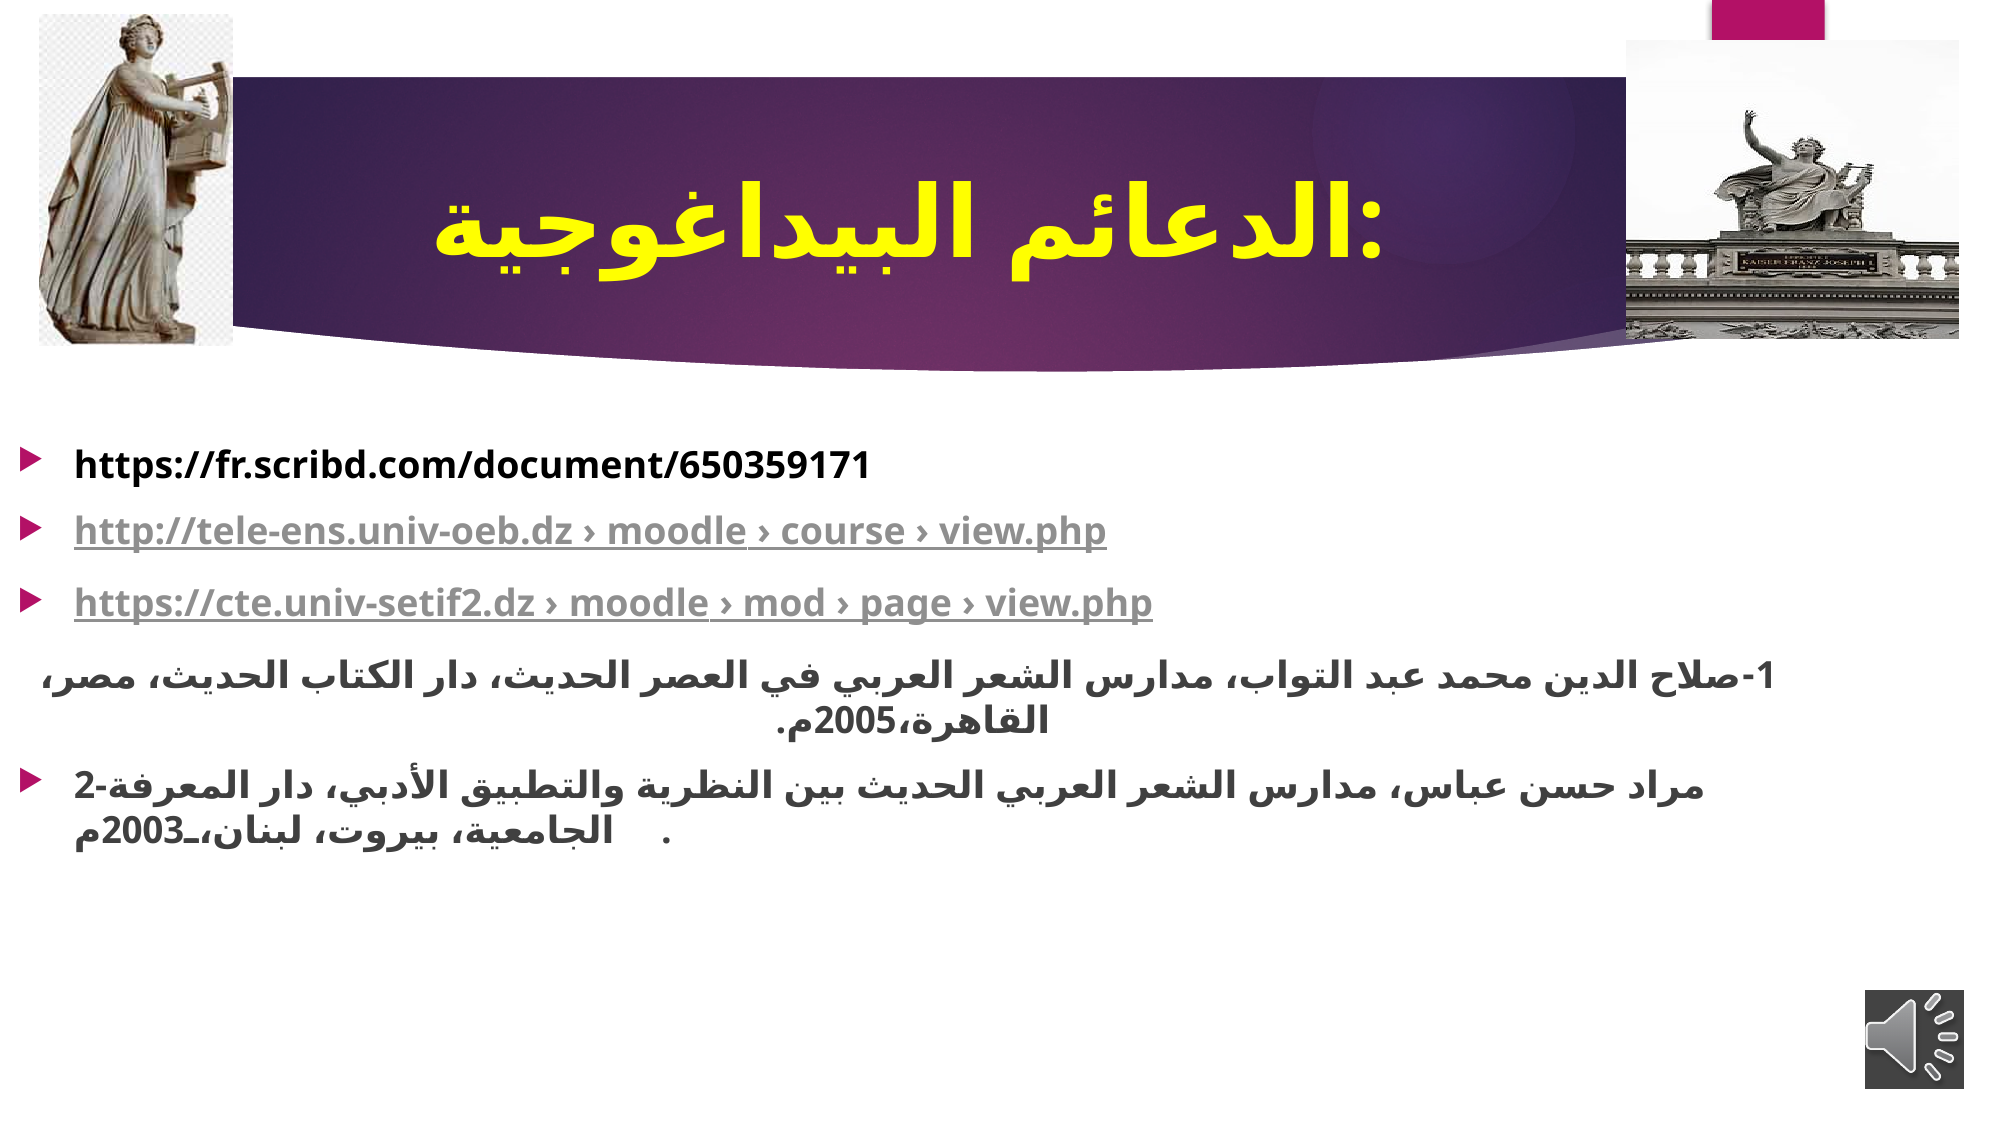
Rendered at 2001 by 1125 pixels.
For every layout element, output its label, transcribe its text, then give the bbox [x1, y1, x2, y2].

title الدعائم البيداغوجية: [239, 159, 1620, 276]
picture [38, 14, 233, 346]
list https://fr.scribd.com/document/650359171 http://tele-ens.univ-oeb.dz › moodle › course › view.php https://cte.univ-setif2.dz › moodle › mod › page › view.php 1-صلاح الدين محمد عبد التواب، مدارس الشعر العربي في العصر الحديث، دار الكتاب الحديث، مصر، القاهرة،2005م. 2-مراد حسن عباس، مدارس الشعر العربي الحديث بين النظرية والتطبيق الأدبي، دار المعرفة الجامعية، بيروت، لبنان،2003م. [2, 367, 1814, 1125]
picture [1626, 39, 1959, 340]
picture [1864, 989, 1965, 1090]
